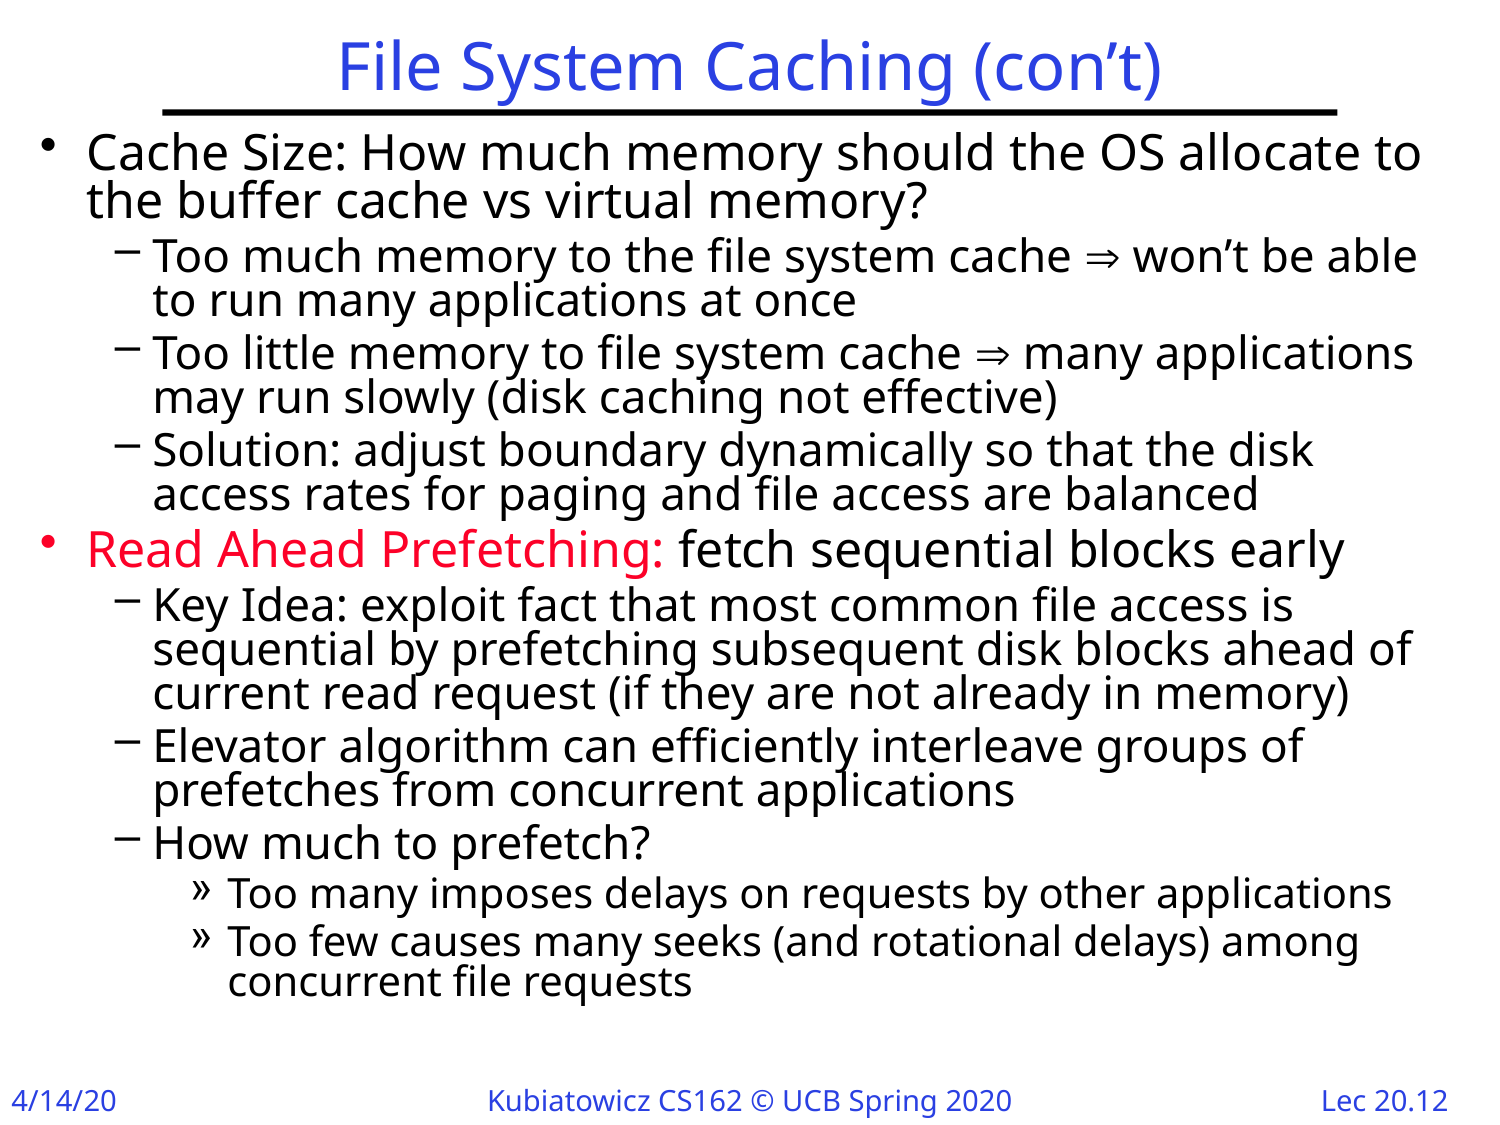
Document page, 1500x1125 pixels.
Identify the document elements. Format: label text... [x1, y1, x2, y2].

title File System Caching (con’t) [162, 24, 1338, 113]
list Cache Size: How much memory should the OS allocate to the buffer cache vs virtual memory? Too much memory to the file system cache  won’t be able to run many applications at once Too little memory to file system cache  many applications may run slowly (disk caching not effective) Solution: adjust boundary dynamically so that the disk access rates for paging and file access are balanced Read Ahead Prefetching: fetch sequential blocks early Key Idea: exploit fact that most common file access is sequential by prefetching subsequent disk blocks ahead of current read request (if they are not already in memory) Elevator algorithm can efficiently interleave groups of prefetches from concurrent applications How much to prefetch? Too many imposes delays on requests by other applications Too few causes many seeks (and rotational delays) among concurrent file requests [24, 125, 1475, 1100]
